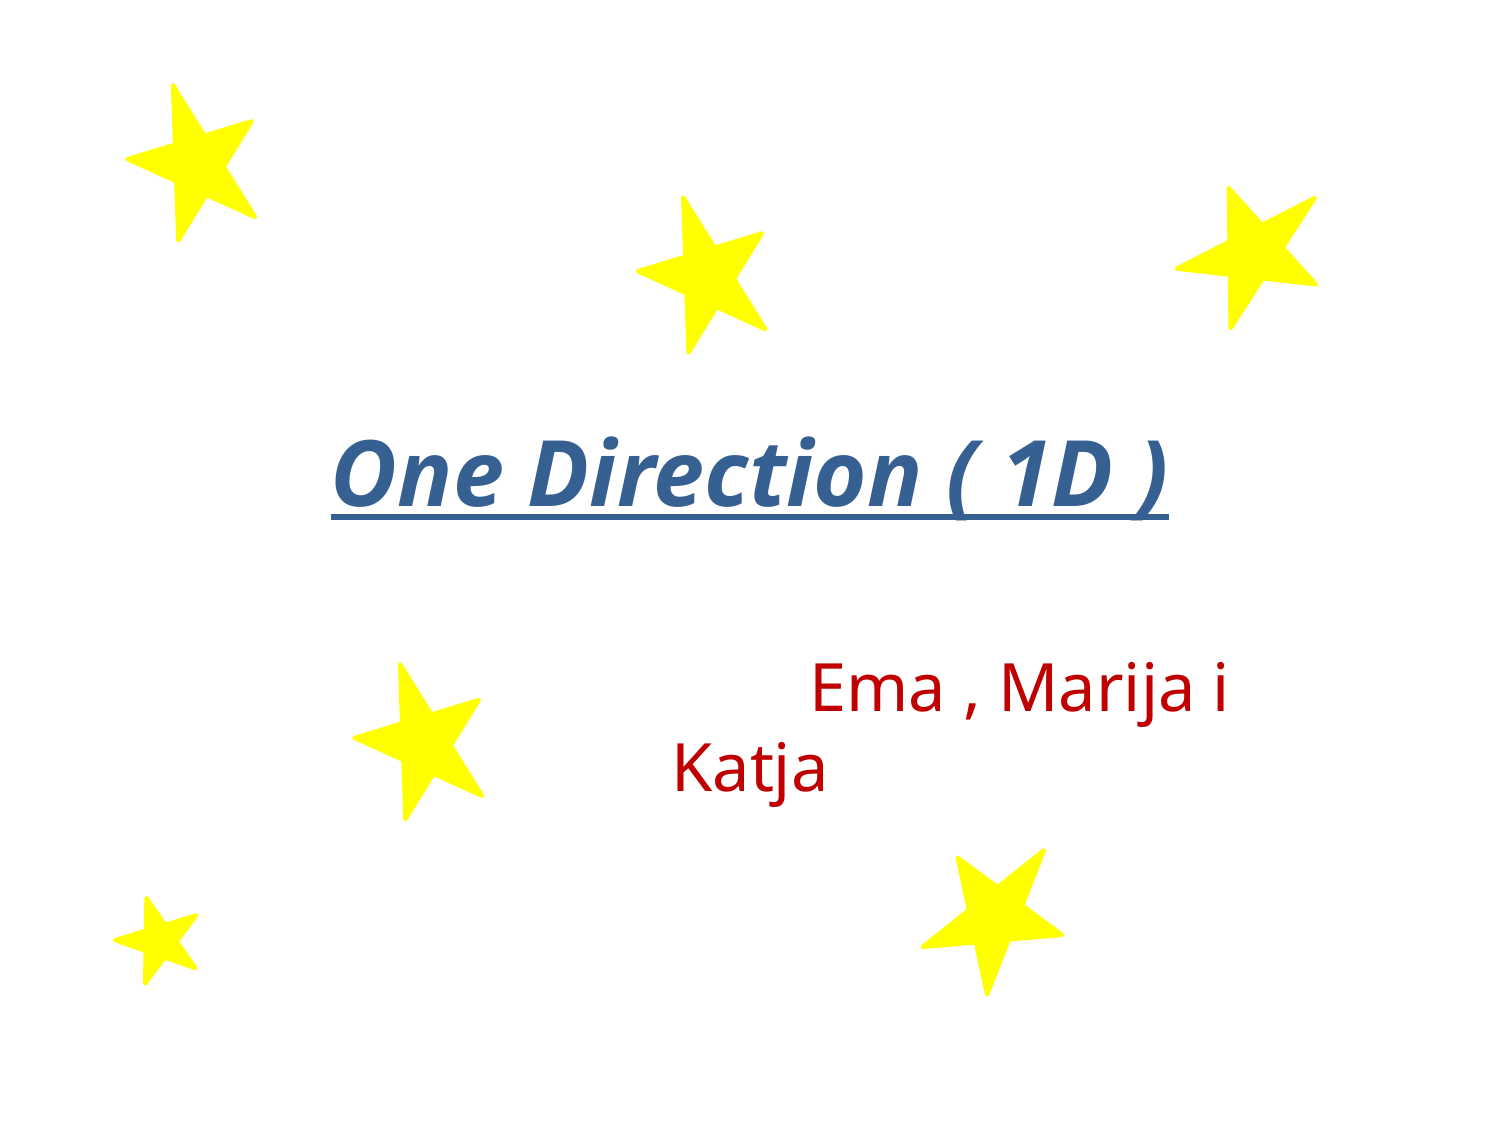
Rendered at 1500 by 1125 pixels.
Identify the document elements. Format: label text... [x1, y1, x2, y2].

text_box [125, 83, 257, 243]
text_box [1174, 186, 1318, 331]
text_box [635, 195, 768, 355]
subtitle Ema , Marija i Katja [225, 637, 1275, 925]
text_box [920, 848, 1065, 997]
text_box [112, 896, 198, 986]
text_box [352, 662, 484, 822]
title One Direction ( 1D ) [112, 349, 1388, 591]
